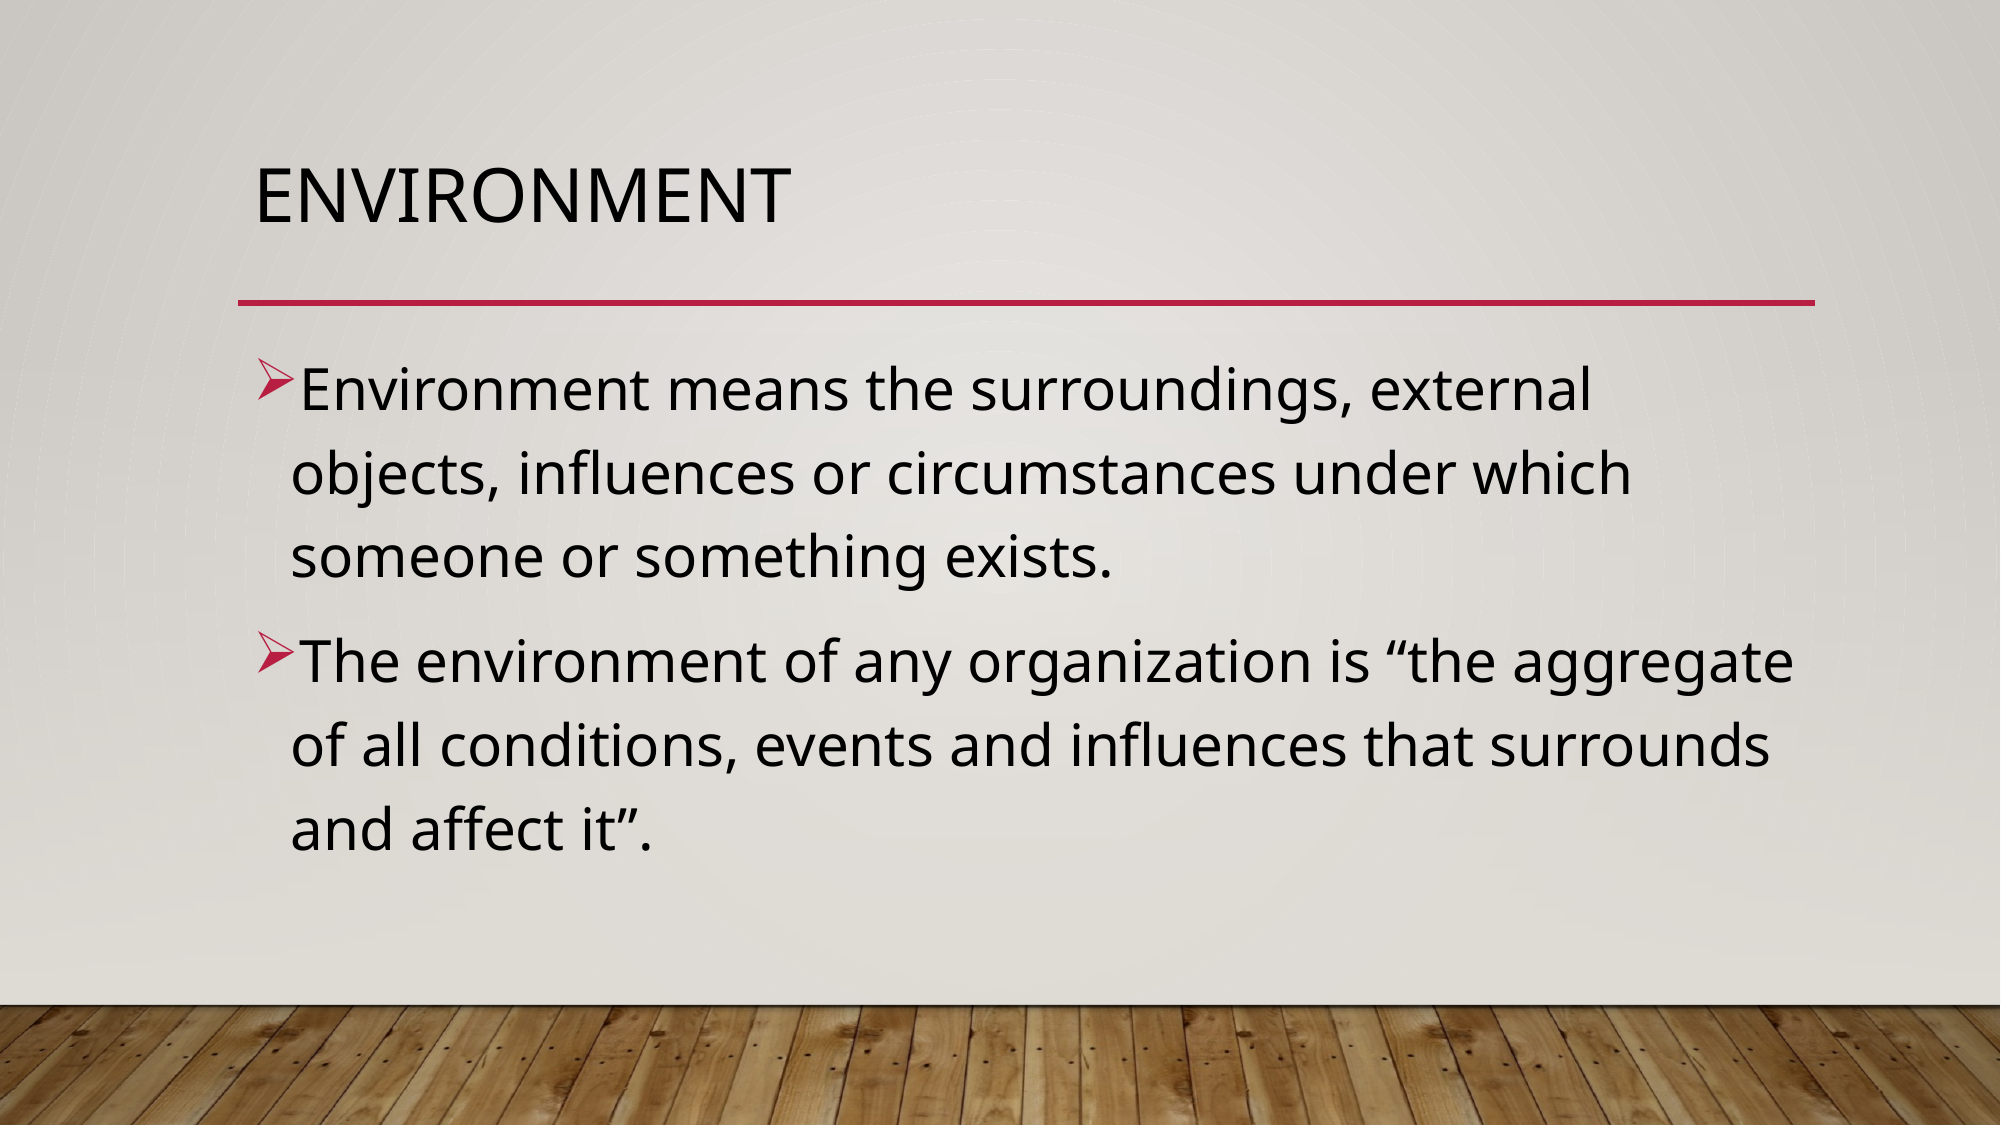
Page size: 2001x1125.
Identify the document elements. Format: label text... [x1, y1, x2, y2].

picture [0, 1005, 2000, 1125]
title Environment [238, 150, 1814, 299]
list Environment means the surroundings, external objects, influences or circumstances under which someone or something exists. The environment of any organization is “the aggregate of all conditions, events and influences that surrounds and affect it”. [238, 330, 1814, 897]
